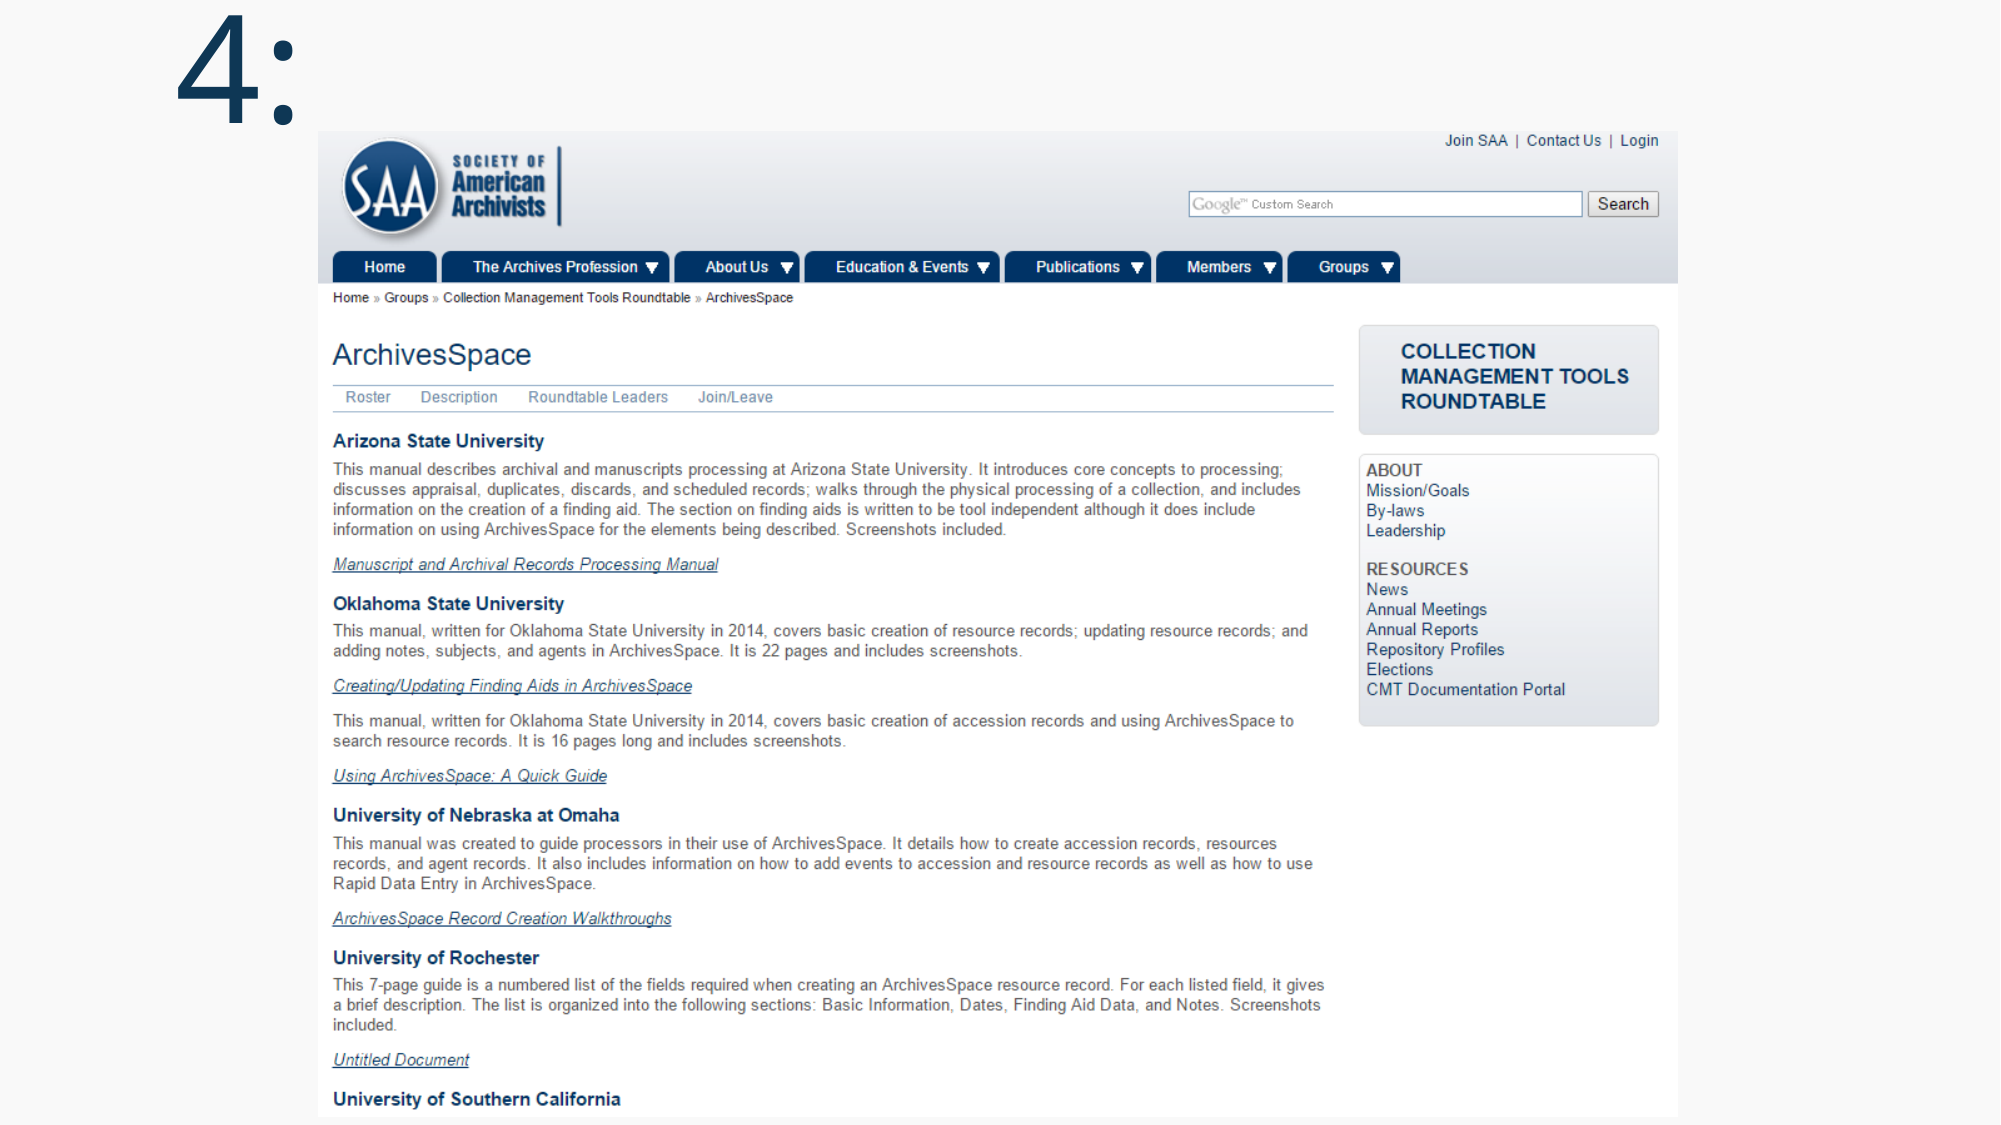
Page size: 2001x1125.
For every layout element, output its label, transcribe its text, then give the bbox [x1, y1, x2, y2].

text_box 4: [160, 18, 347, 132]
picture [318, 131, 1678, 1117]
